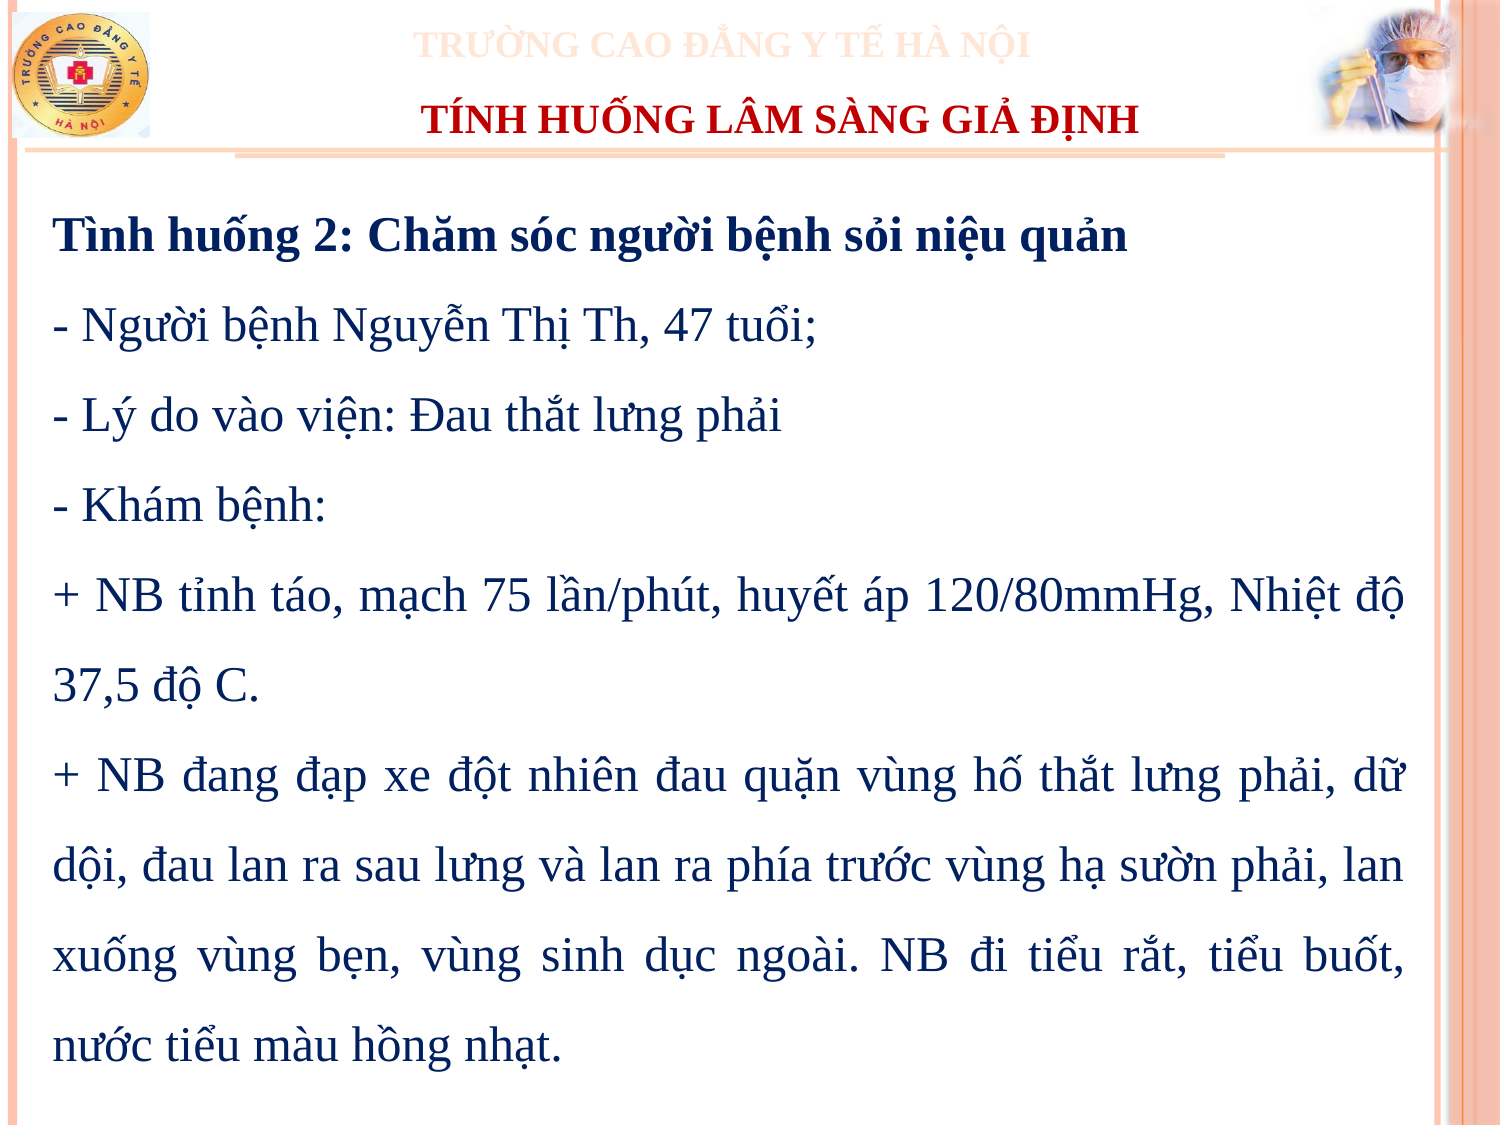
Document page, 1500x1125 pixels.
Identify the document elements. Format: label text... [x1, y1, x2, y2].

text_box TÍNH HUỐNG LÂM SÀNG GIẢ ĐỊNH [55, 84, 1500, 150]
picture [12, 12, 150, 138]
picture [1302, 0, 1500, 84]
text_box Tình huống 2: Chăm sóc người bệnh sỏi niệu quản - Người bệnh Nguyễn Thị Th, 47 tuổi; - Lý do vào viện: Đau thắt lưng phải - Khám bệnh: + NB tỉnh táo, mạch 75 lần/phút, huyết áp 120/80mmHg, Nhiệt độ 37,5 độ C. + NB đang đạp xe đột nhiên đau quặn vùng hố thắt lưng phải, dữ dội, đau lan ra sau lưng và lan ra phía trước vùng hạ sườn phải, lan xuống vùng bẹn, vùng sinh dục ngoài. NB đi tiểu rắt, tiểu buốt, nước tiểu màu hồng nhạt. [37, 176, 1420, 1080]
